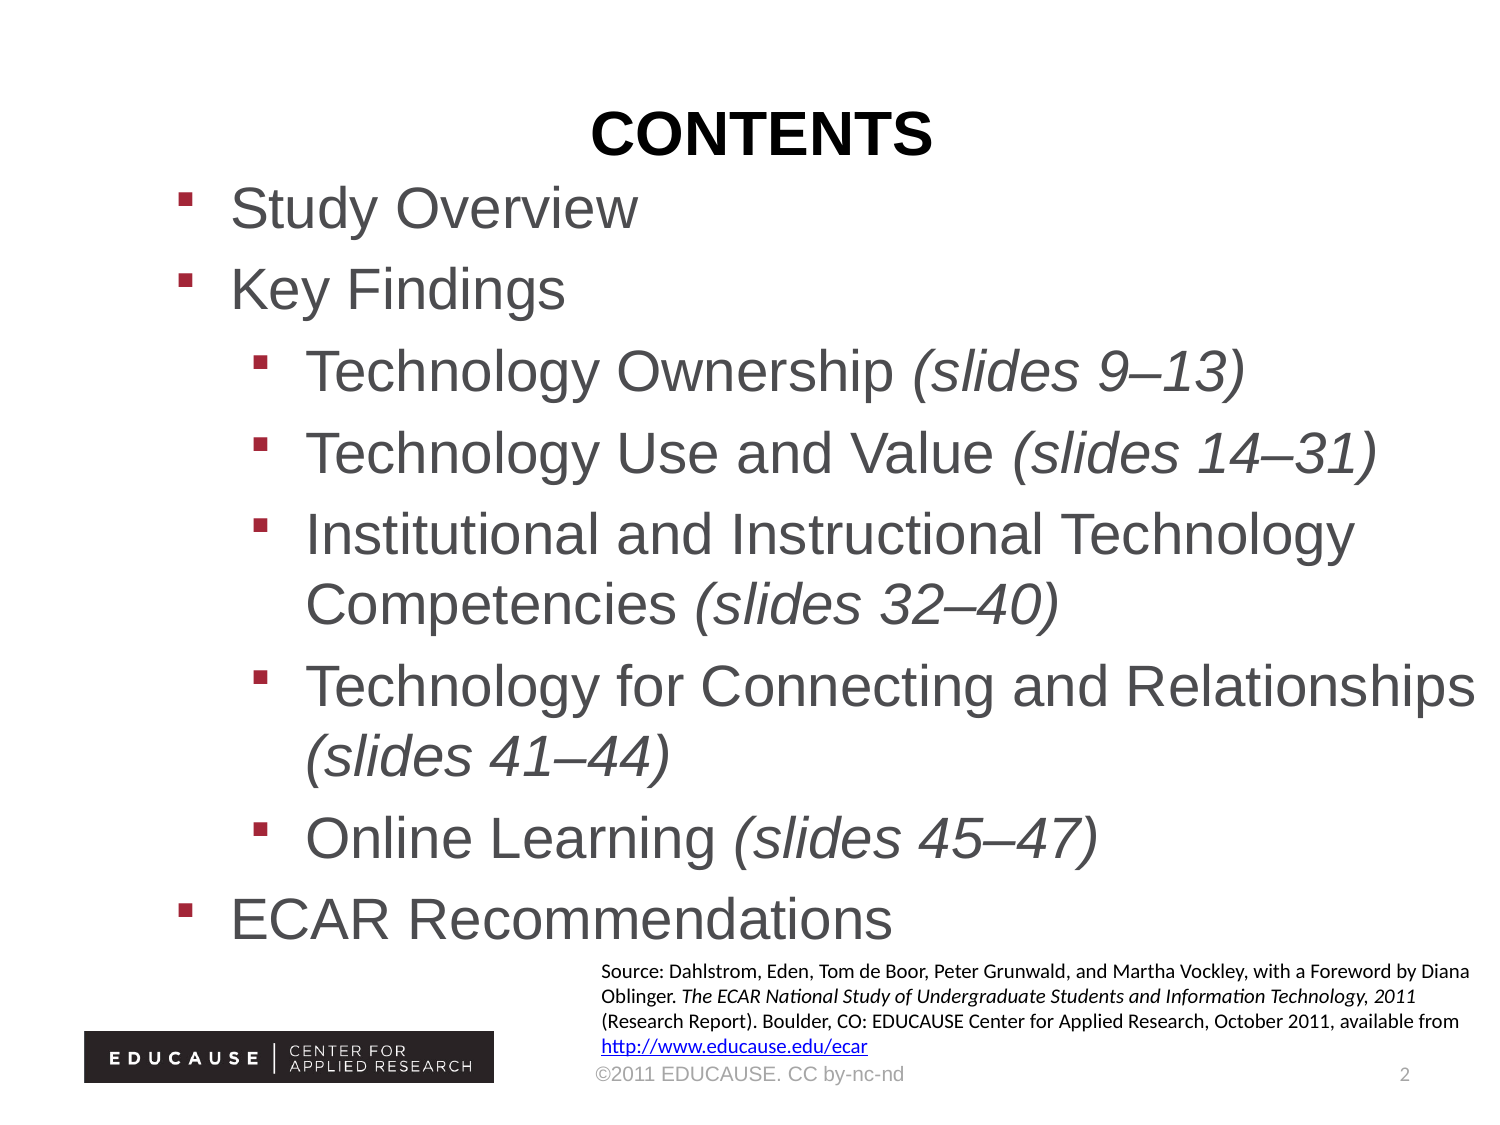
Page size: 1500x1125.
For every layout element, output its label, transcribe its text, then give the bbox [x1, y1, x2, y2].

footer ©2011 EDUCAUSE. CC by-nc-nd [512, 1042, 988, 1103]
text_box Study Overview Key Findings Technology Ownership (slides 9–13) Technology Use and Value (slides 14–31) Institutional and Instructional Technology Competencies (slides 32–40) Technology for Connecting and Relationships (slides 41–44) Online Learning (slides 45–47) ECAR Recommendations [112, 162, 1500, 746]
picture [84, 1031, 494, 1083]
slide_number 2 [1074, 1065, 1425, 1103]
text_box Source: Dahlstrom, Eden, Tom de Boor, Peter Grunwald, and Martha Vockley, with a Foreword by Diana Oblinger. The ECAR National Study of Undergraduate Students and Information Technology, 2011 (Research Report). Boulder, CO: EDUCAUSE Center for Applied Research, October 2011, available from http://www.educause.edu/ecar [586, 949, 1500, 1065]
text_box contents [75, 37, 1450, 176]
